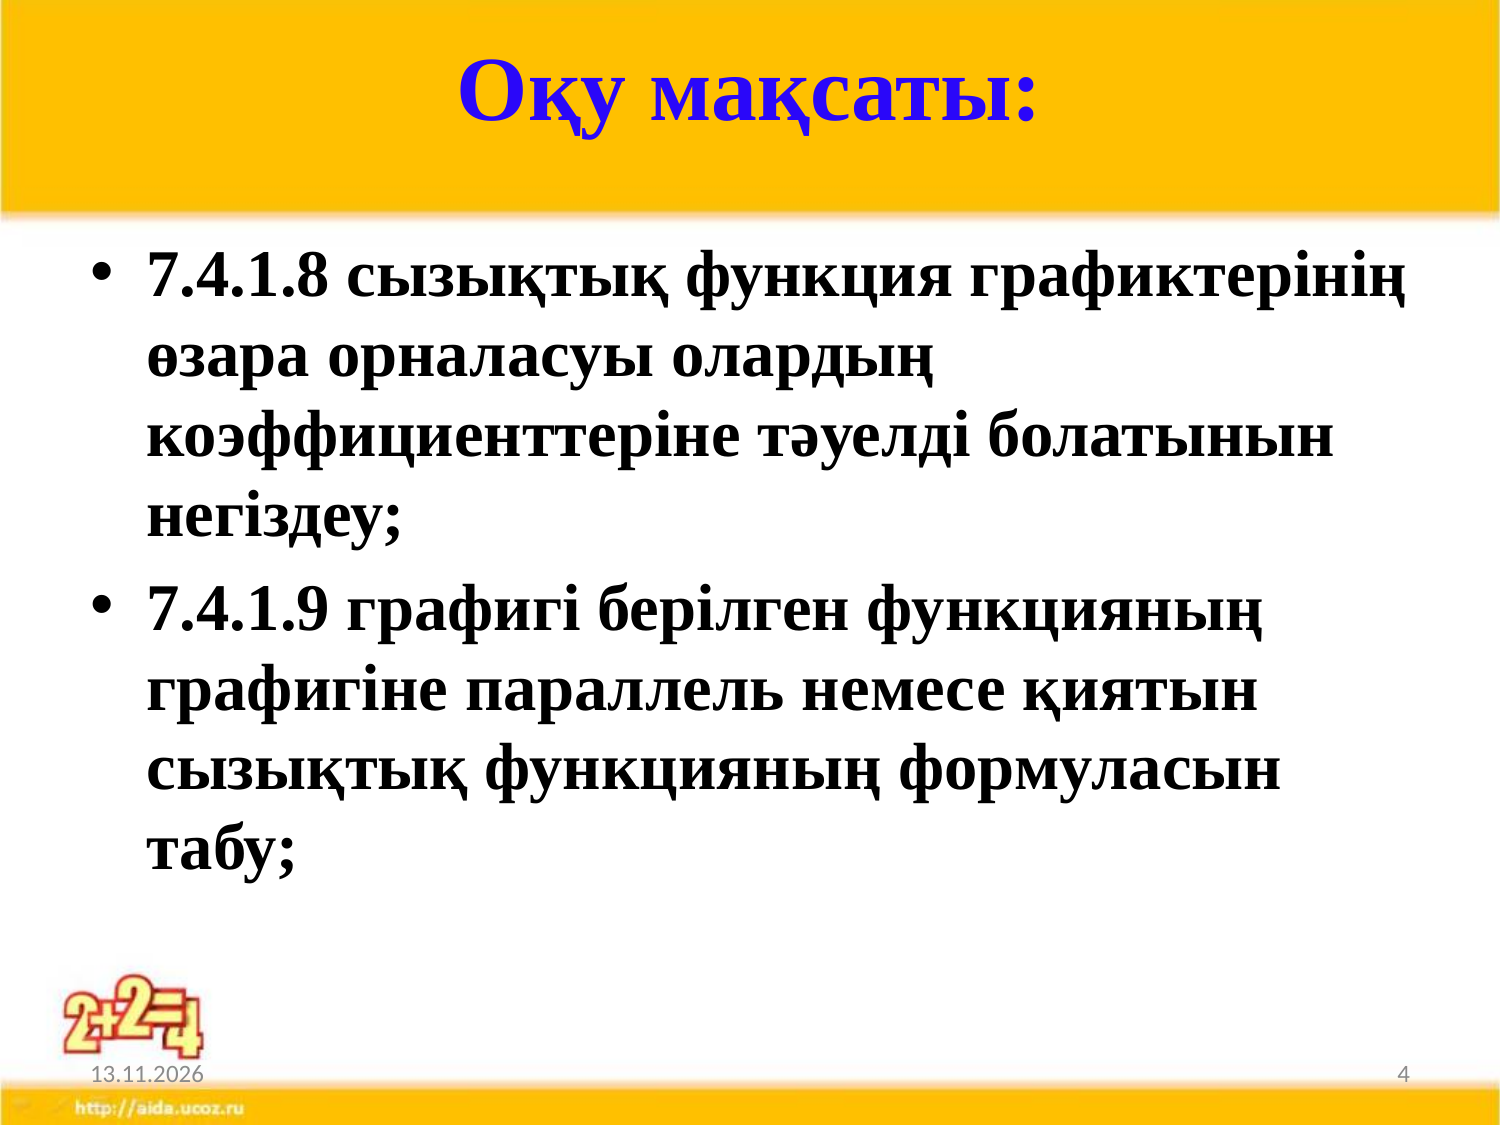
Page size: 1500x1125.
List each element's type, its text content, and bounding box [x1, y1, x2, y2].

picture [0, 0, 1500, 1125]
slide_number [75, 1042, 425, 1103]
list 7.4.1.8 сызықтық функция графиктерінің өзара орналасуы олардың коэффициенттеріне тәуелді болатынын негіздеу; 7.4.1.9 графигі берілген функцияның графигіне параллель немесе қиятын сызықтық функцияның формуласын табу; [74, 222, 1426, 1006]
title Оқу мақсаты: [74, 44, 1426, 222]
slide_number 4 [1074, 1042, 1425, 1103]
